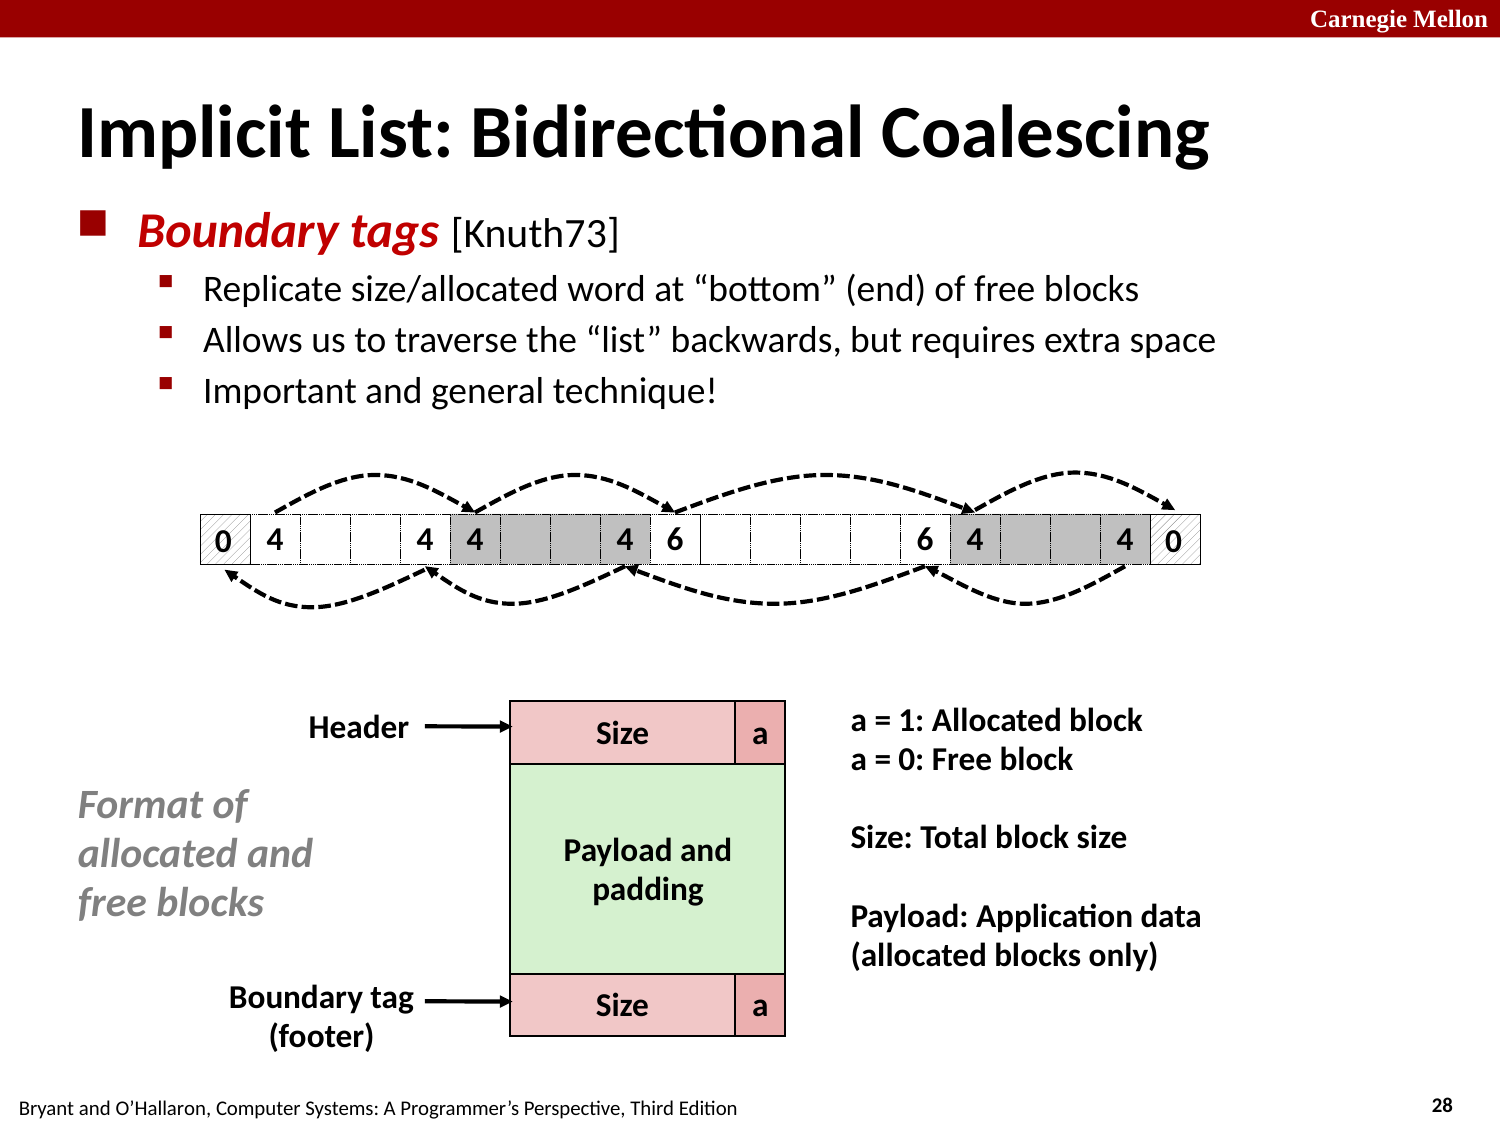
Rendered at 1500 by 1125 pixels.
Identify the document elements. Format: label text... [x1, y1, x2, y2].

text_box Header [294, 699, 425, 755]
text_box Boundary tag (footer) [214, 969, 430, 1063]
text_box Size [510, 701, 735, 763]
text_box Size [510, 973, 735, 1037]
text_box 0 [200, 513, 244, 564]
text_box [424, 720, 513, 733]
title Implicit List: Bidirectional Coalescing [62, 80, 1500, 176]
text_box [1154, 498, 1176, 511]
list Boundary tags [Knuth73] Replicate size/allocated word at “bottom” (end) of free blocks Allows us to traverse the “list” backwards, but requires extra space Important and general technique! [66, 199, 1430, 418]
text_box a = 1: Allocated block a = 0: Free block Size: Total block size Payload: Application data (allocated blocks only) [835, 692, 1218, 1021]
text_box 0 [1154, 513, 1201, 564]
text_box [224, 569, 244, 584]
text_box Payload and padding [510, 763, 786, 973]
text_box Format of allocated and free blocks [63, 771, 329, 934]
text_box a [735, 973, 786, 1037]
text_box [424, 995, 513, 1008]
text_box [249, 474, 1151, 604]
text_box a [735, 701, 786, 764]
